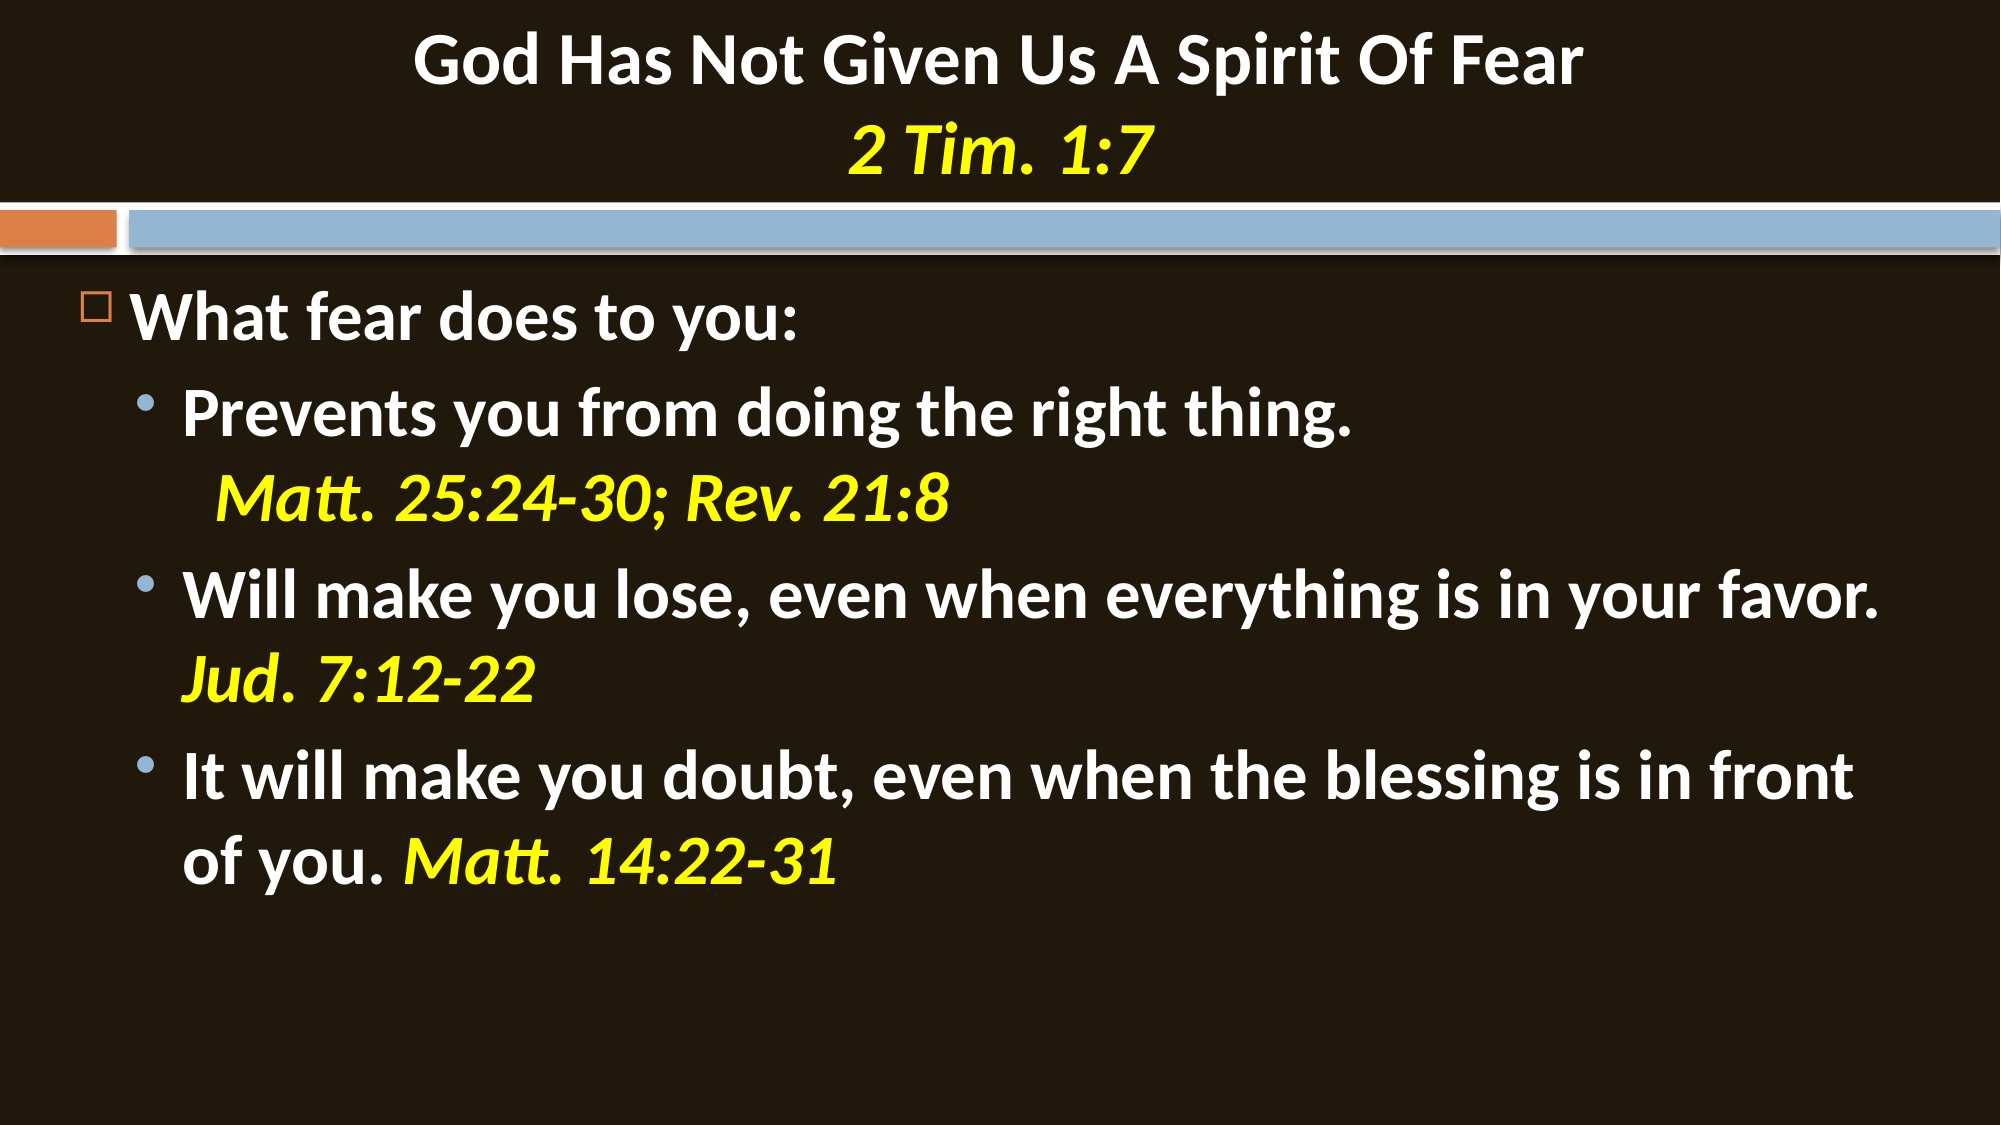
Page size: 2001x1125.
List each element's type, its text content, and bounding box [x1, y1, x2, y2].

title God Has Not Given Us A Spirit Of Fear 2 Tim. 1:7 [312, 0, 1688, 200]
list What fear does to you: Prevents you from doing the right thing. Matt. 25:24-30; Rev. 21:8 Will make you lose, even when everything is in your favor. Jud. 7:12-22 It will make you doubt, even when the blessing is in front of you. Matt. 14:22-31 [62, 262, 1925, 1000]
